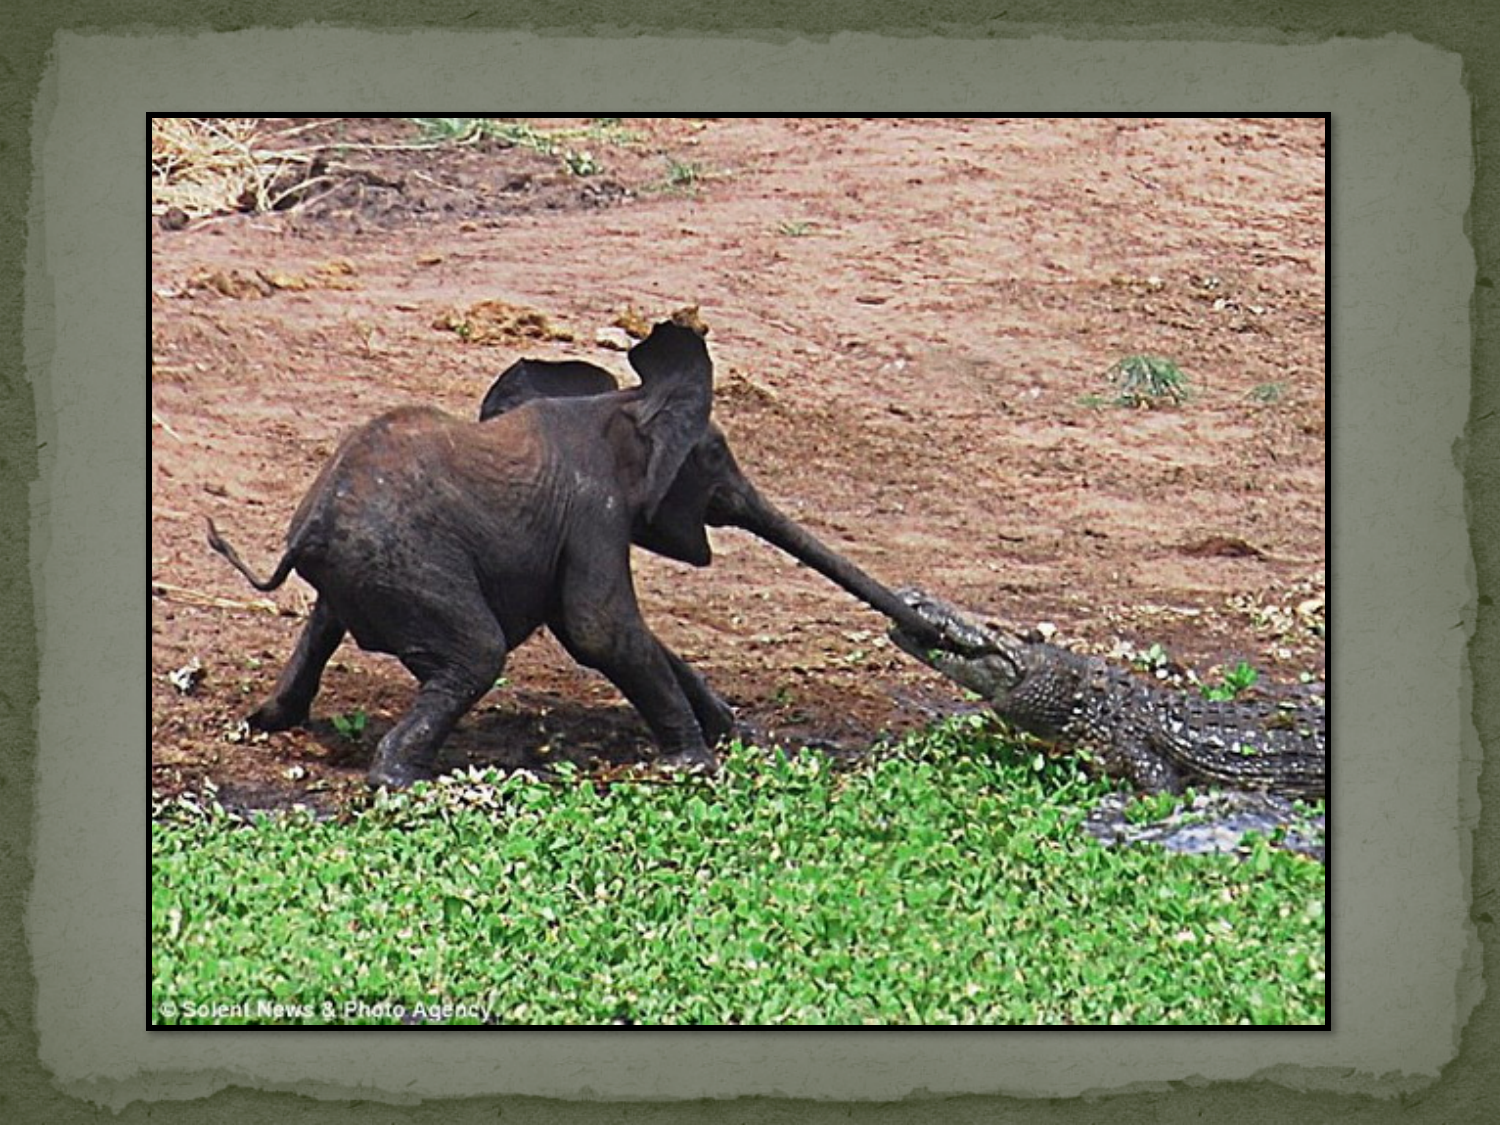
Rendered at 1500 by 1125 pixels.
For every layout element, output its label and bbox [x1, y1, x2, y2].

picture [152, 118, 1327, 1026]
